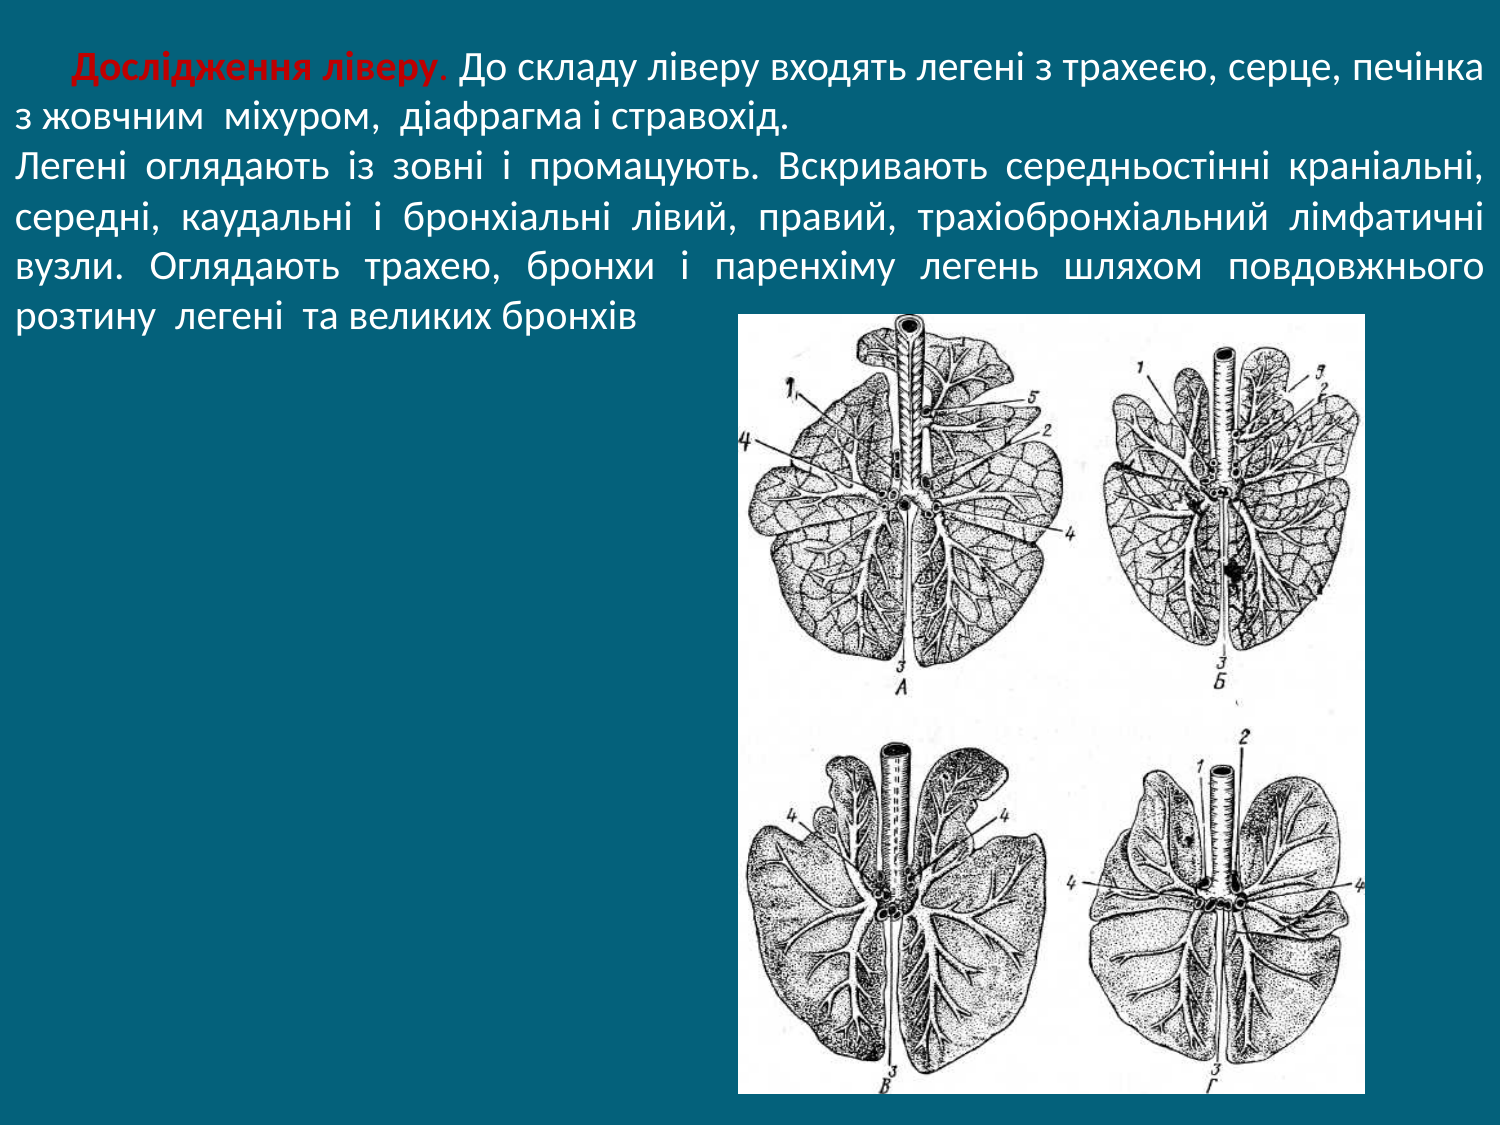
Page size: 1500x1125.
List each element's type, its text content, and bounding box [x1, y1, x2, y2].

picture [739, 315, 1364, 1093]
text_box Дослідження ліверу. До складу ліверу входять легені з трахеєю, серце, печінка з жовчним міхуром, діафрагма і стравохід. Легені оглядають із зовні і промацують. Вскривають середньостінні краніальні, середні, каудальні і бронхіальні лівий, правий, трахіобронхіальний лімфатичні вузли. Оглядають трахею, бронхи і паренхіму легень шляхом повдовжнього розтину легені та великих бронхів [0, 30, 1500, 391]
